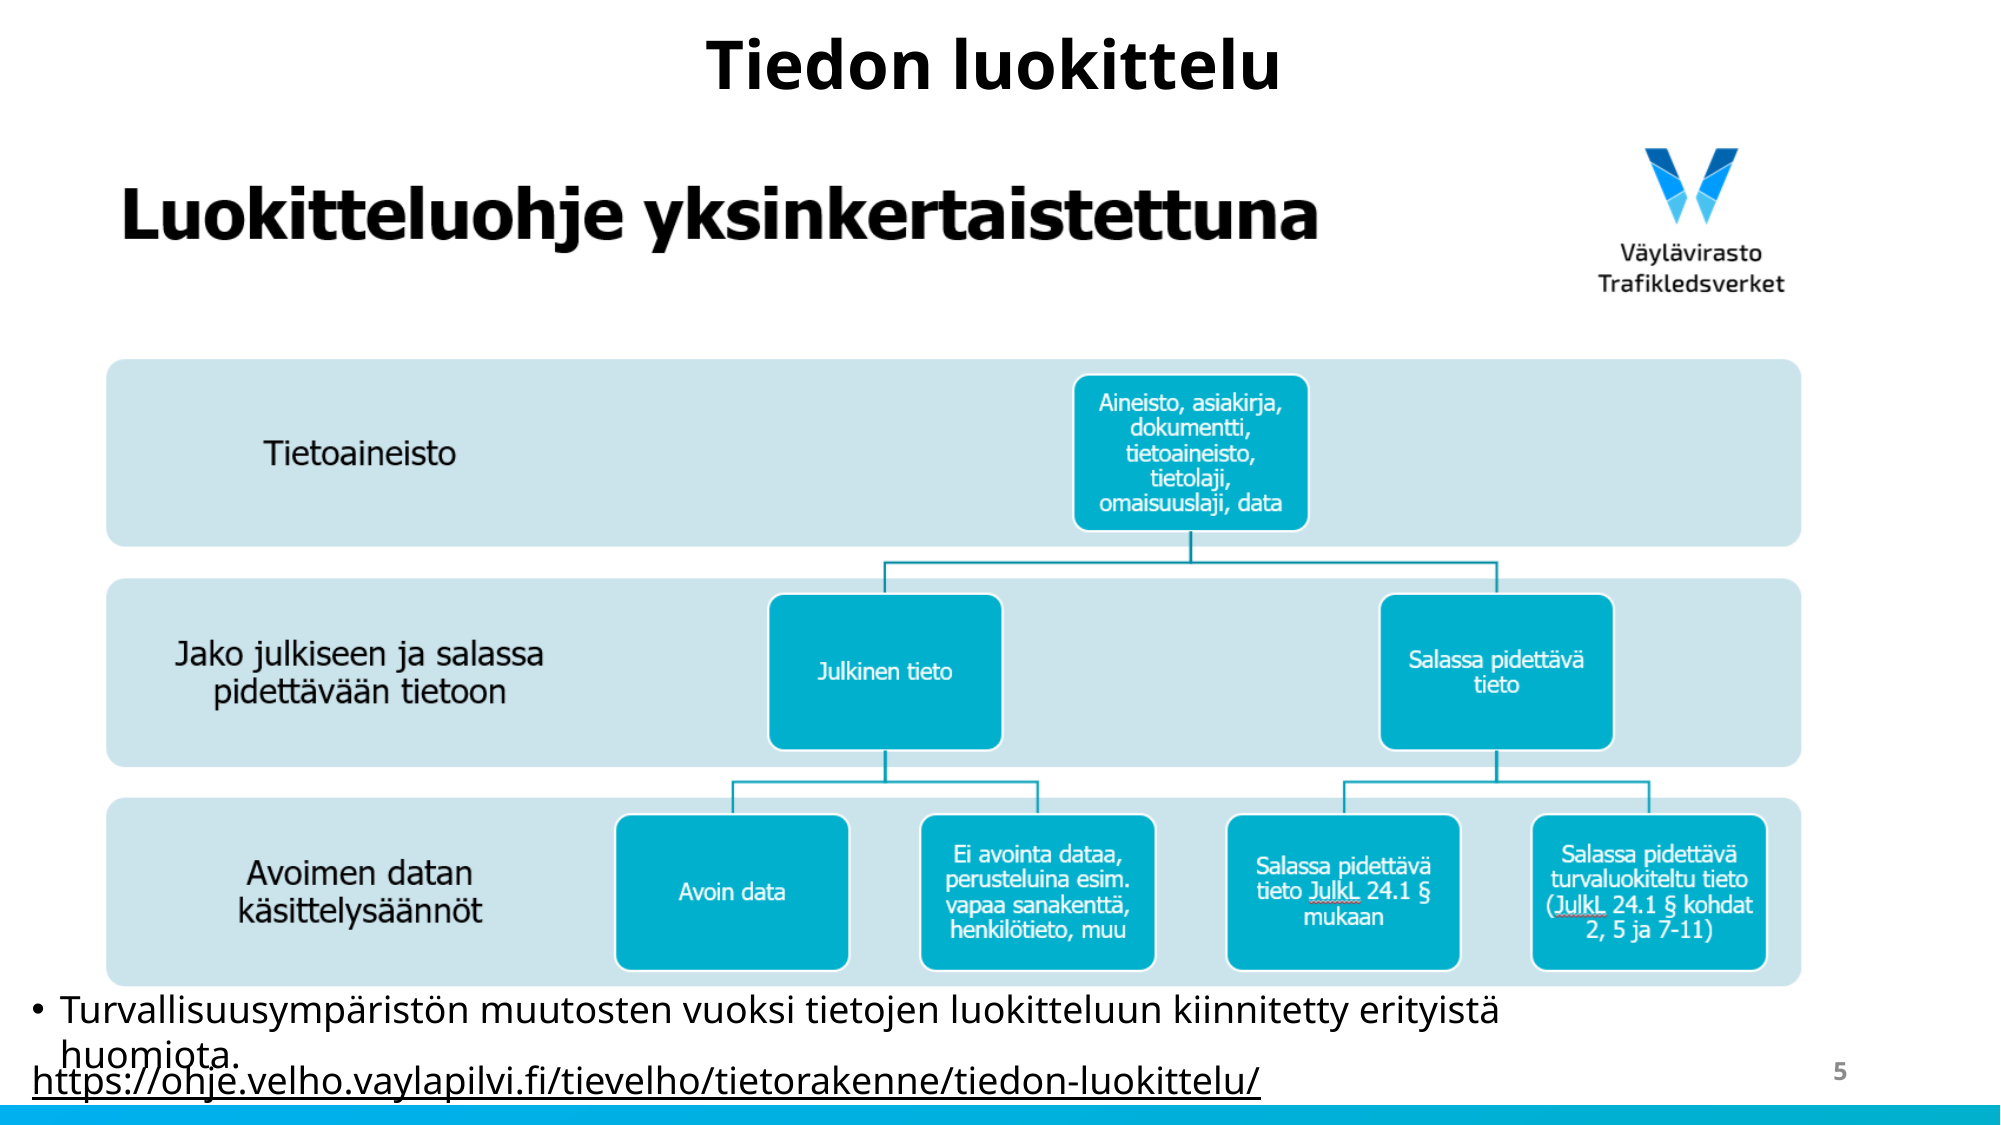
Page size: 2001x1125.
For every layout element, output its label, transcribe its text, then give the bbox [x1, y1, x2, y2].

text_box Turvallisuusympäristön muutosten vuoksi tietojen luokitteluun kiinnitetty erityistä huomiota. [16, 978, 1702, 1084]
title Tiedon luokittelu [690, 19, 1305, 114]
slide_number 5 [1777, 1042, 1863, 1103]
text_box https://ohje.velho.vaylapilvi.fi/tievelho/tietorakenne/tiedon-luokittelu/ [16, 1084, 1286, 1115]
picture [38, 114, 1813, 997]
